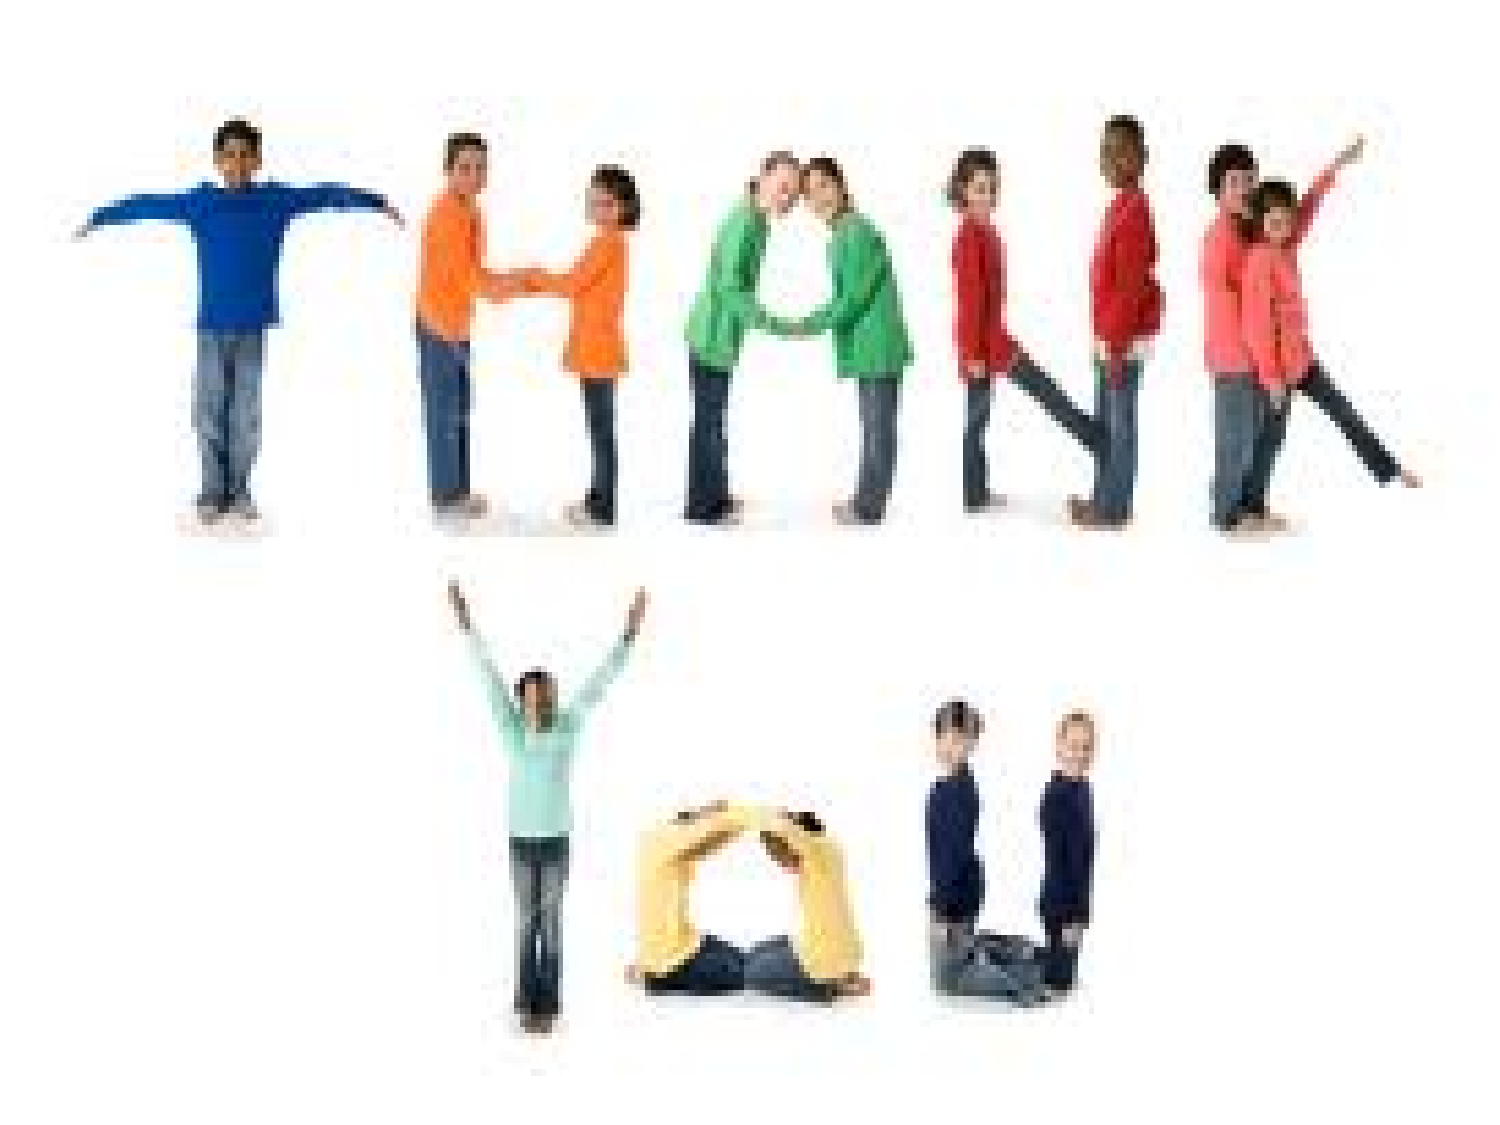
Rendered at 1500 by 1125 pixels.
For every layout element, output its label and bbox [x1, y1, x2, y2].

list [0, 0, 1500, 1125]
